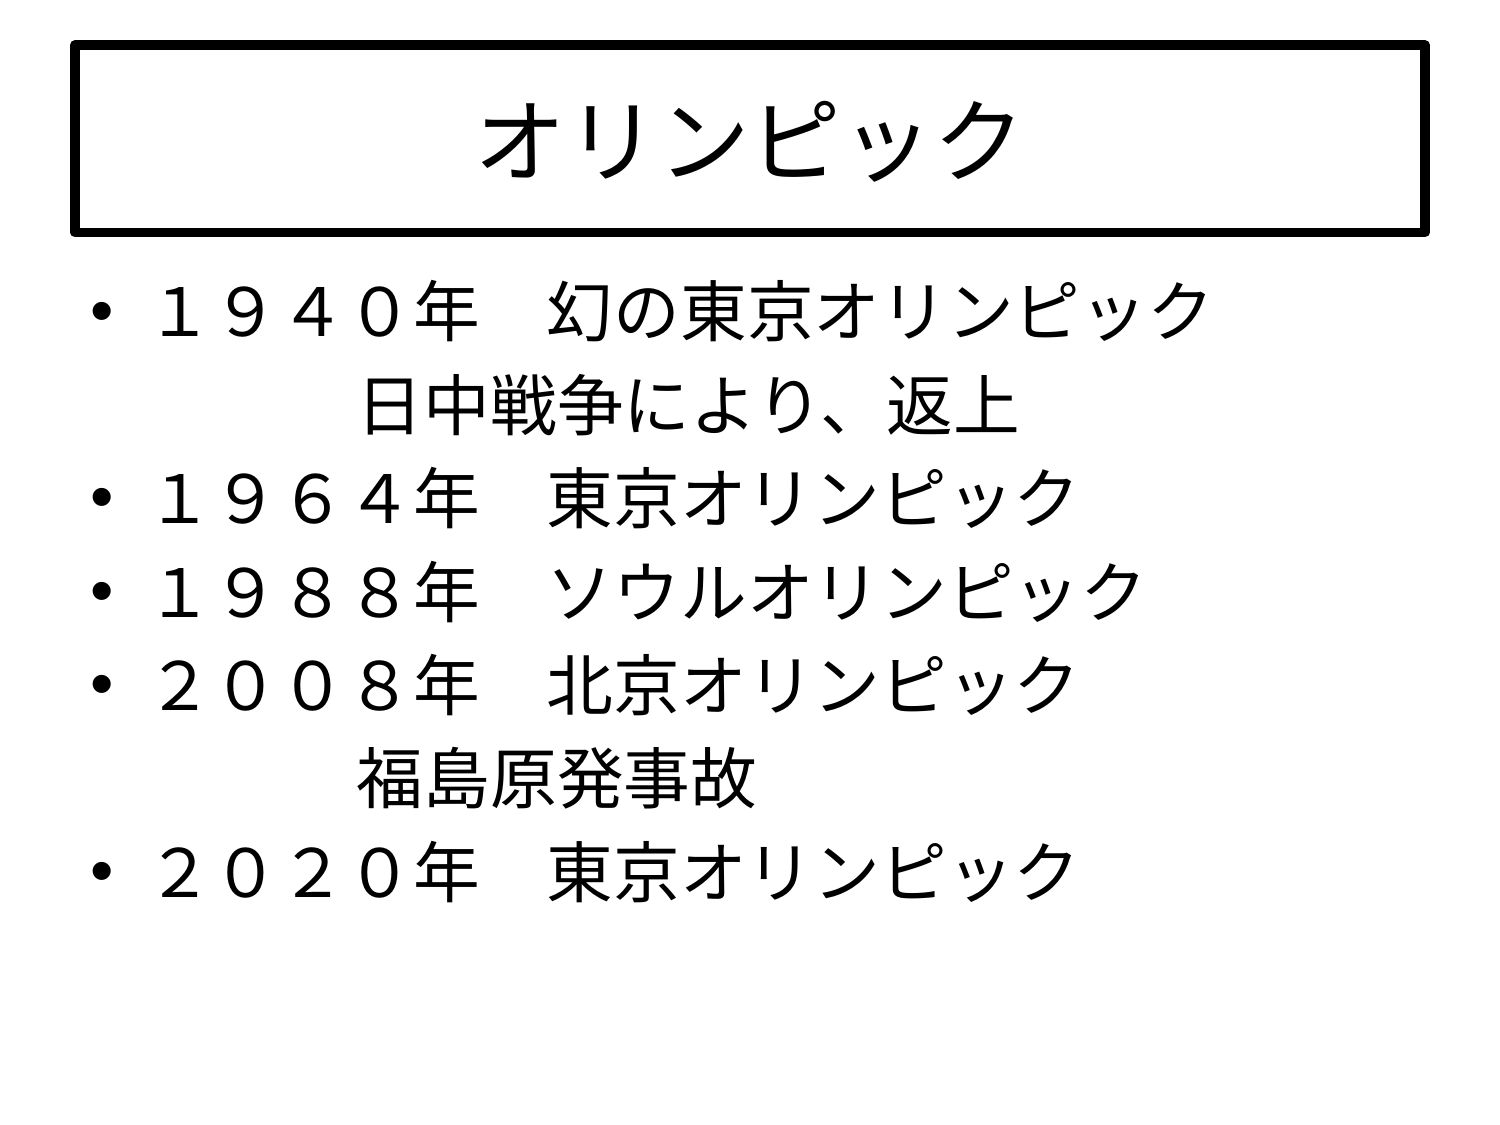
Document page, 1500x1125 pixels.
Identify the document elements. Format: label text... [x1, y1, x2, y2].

list １９４０年 幻の東京オリンピック 日中戦争により、返上 １９６４年 東京オリンピック １９８８年 ソウルオリンピック ２００８年 北京オリンピック 福島原発事故 ２０２０年 東京オリンピック [75, 262, 1425, 1005]
title オリンピック [75, 45, 1425, 233]
